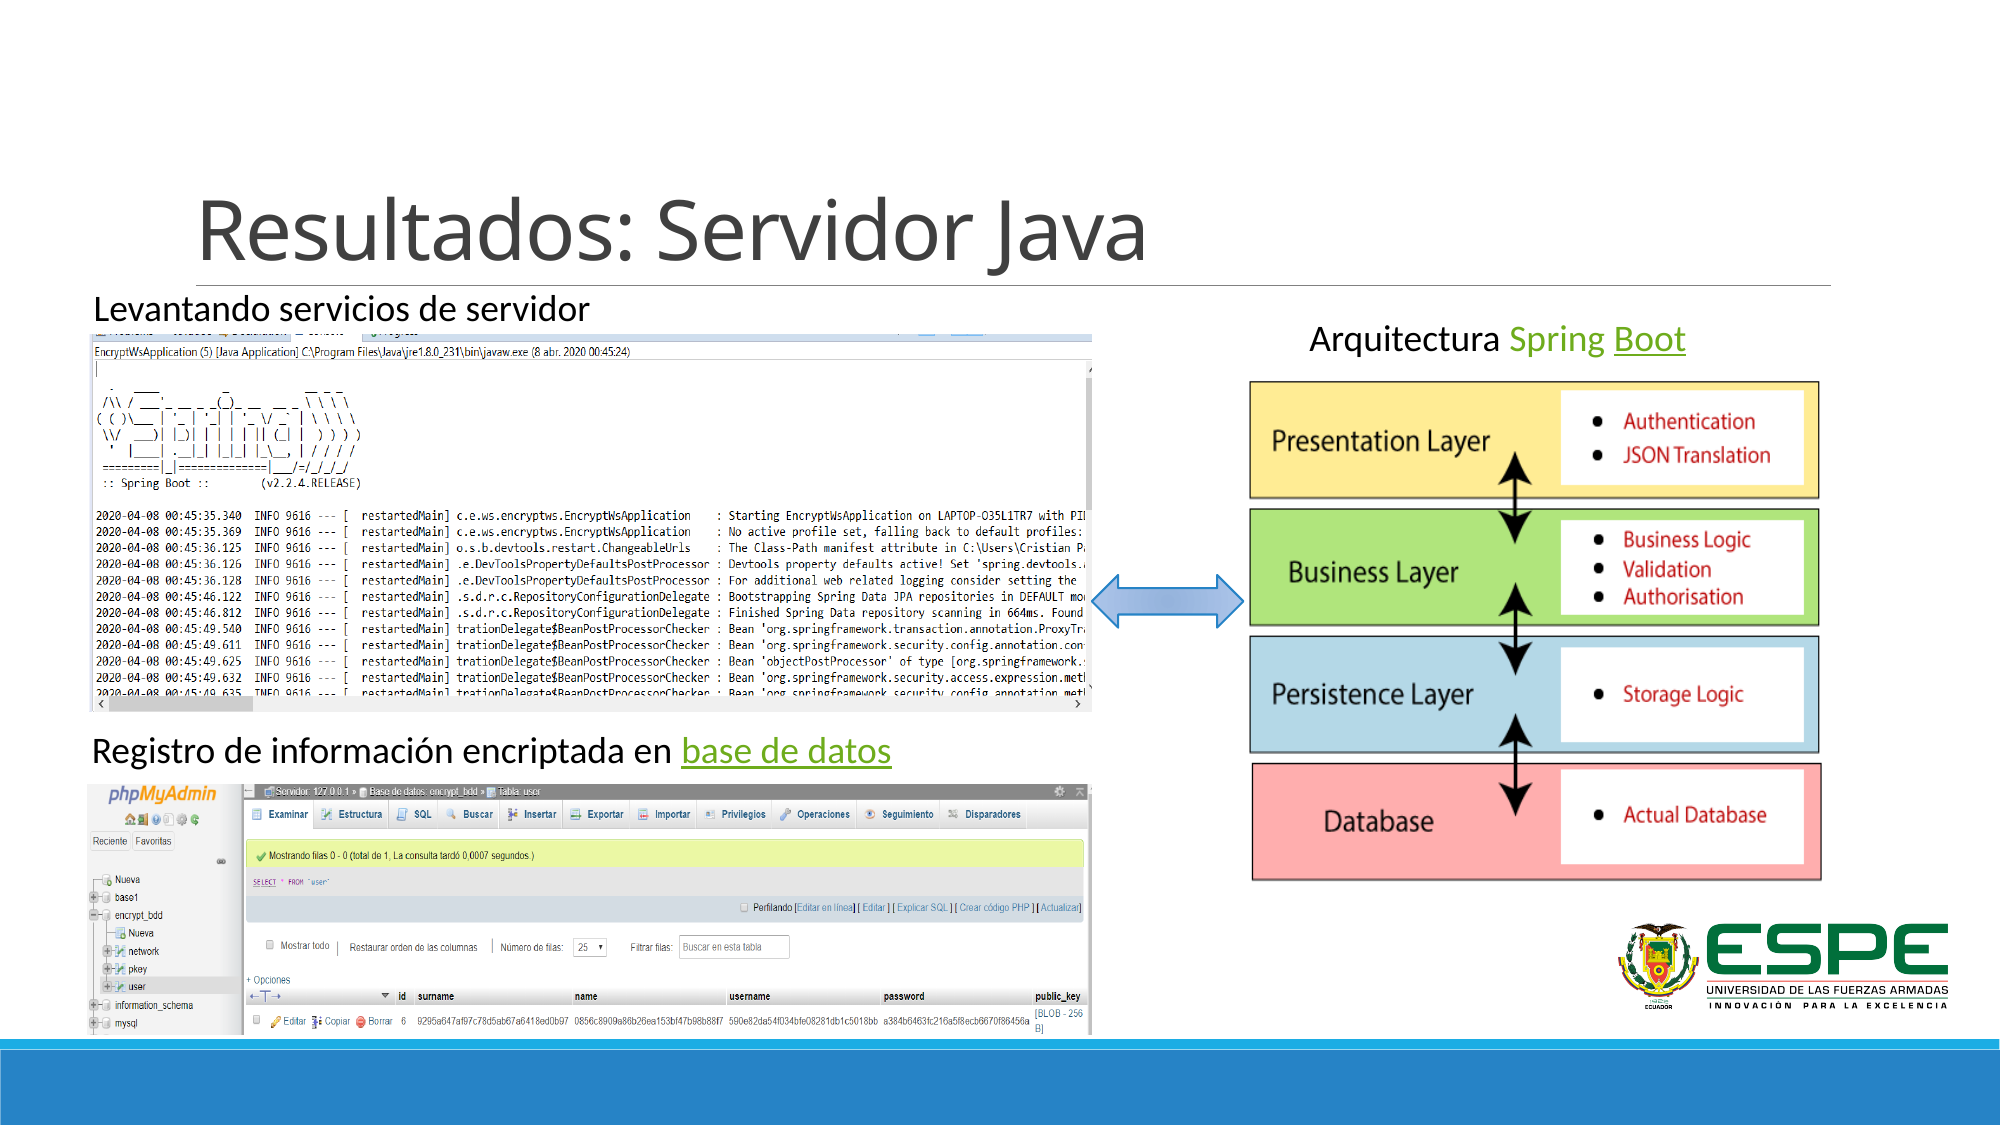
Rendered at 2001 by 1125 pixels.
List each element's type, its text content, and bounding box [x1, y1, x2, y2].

text_box Arquitectura Spring Boot [1294, 306, 1717, 363]
picture [1617, 923, 1949, 1010]
text_box Registro de información encriptada en base de datos [75, 718, 909, 779]
text_box Levantando servicios de servidor [61, 276, 624, 336]
text_box [1101, 574, 1236, 629]
picture [87, 783, 1093, 1035]
picture [87, 333, 1093, 713]
title Resultados: Servidor Java [179, 47, 1830, 285]
picture [1239, 366, 1831, 889]
